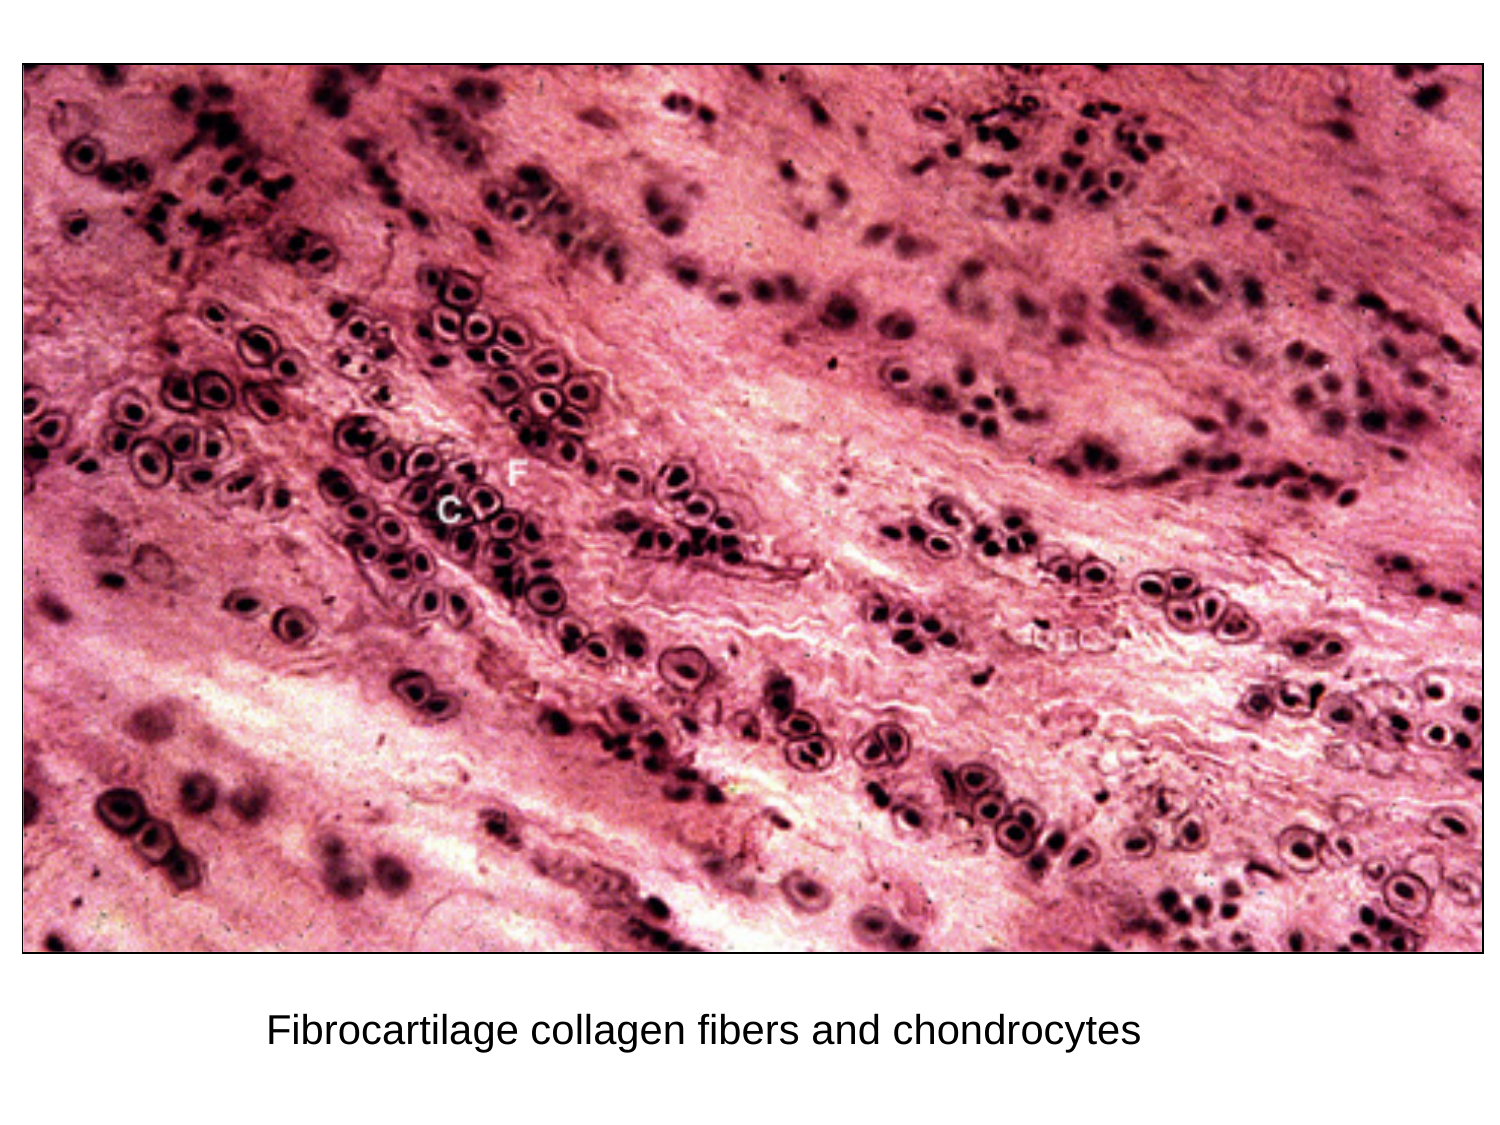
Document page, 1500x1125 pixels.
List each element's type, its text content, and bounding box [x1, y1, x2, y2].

picture [23, 64, 1483, 953]
text_box Fibrocartilage collagen fibers and chondrocytes [251, 995, 1158, 1061]
